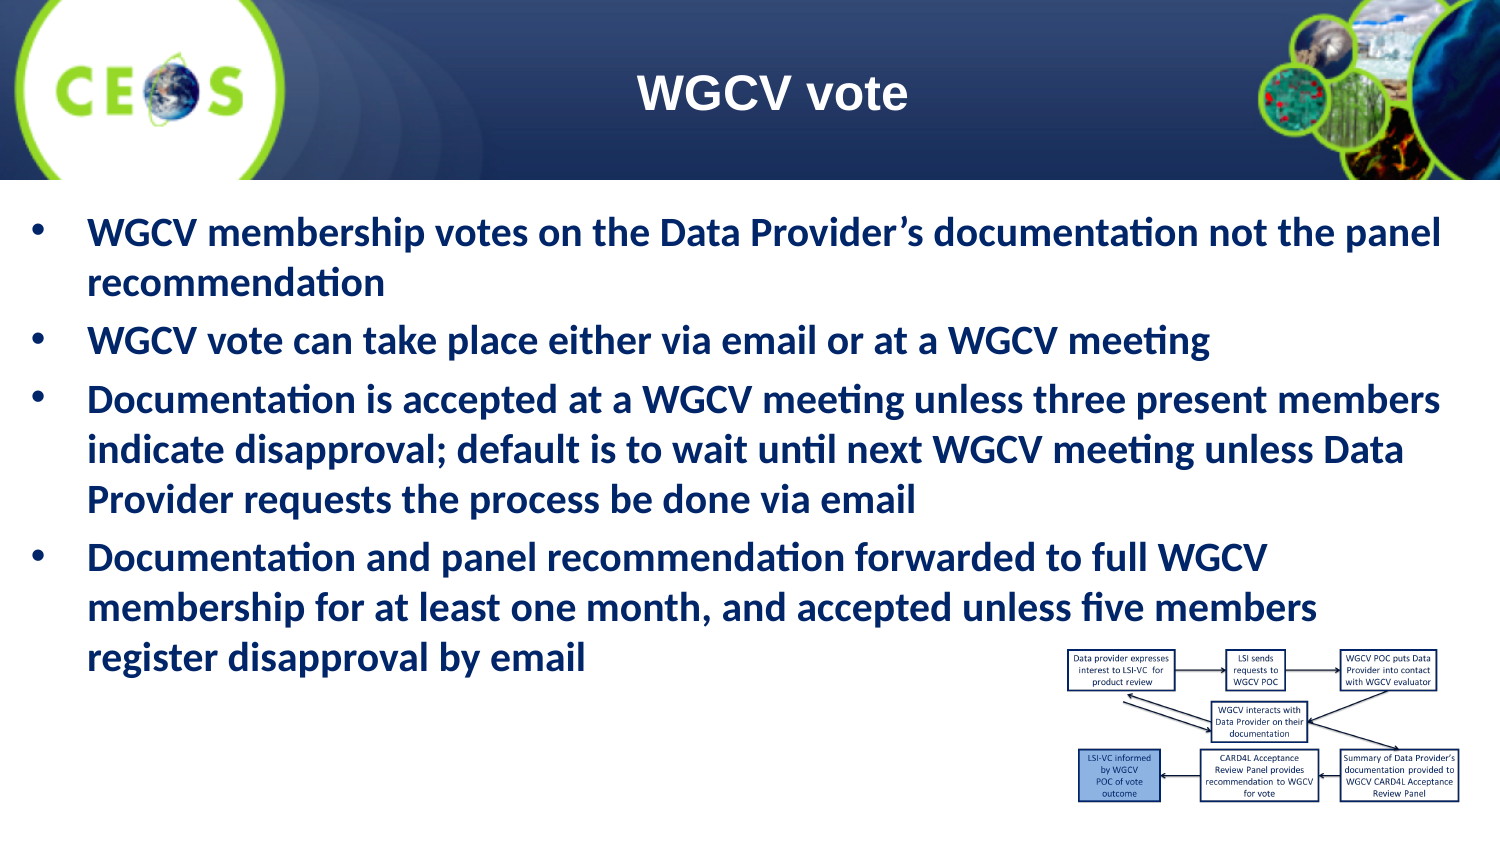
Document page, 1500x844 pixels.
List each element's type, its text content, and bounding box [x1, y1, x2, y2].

list WGCV membership votes on the Data Provider’s documentation not the panel recommendation WGCV vote can take place either via email or at a WGCV meeting Documentation is accepted at a WGCV meeting unless three present members indicate disapproval; default is to wait until next WGCV meeting unless Data Provider requests the process be done via email Documentation and panel recommendation forwarded to full WGCV membership for at least one month, and accepted unless five members register disapproval by email [15, 196, 1474, 797]
title WGCV vote [292, 20, 1255, 161]
picture [1066, 649, 1461, 805]
picture [0, 0, 1500, 180]
